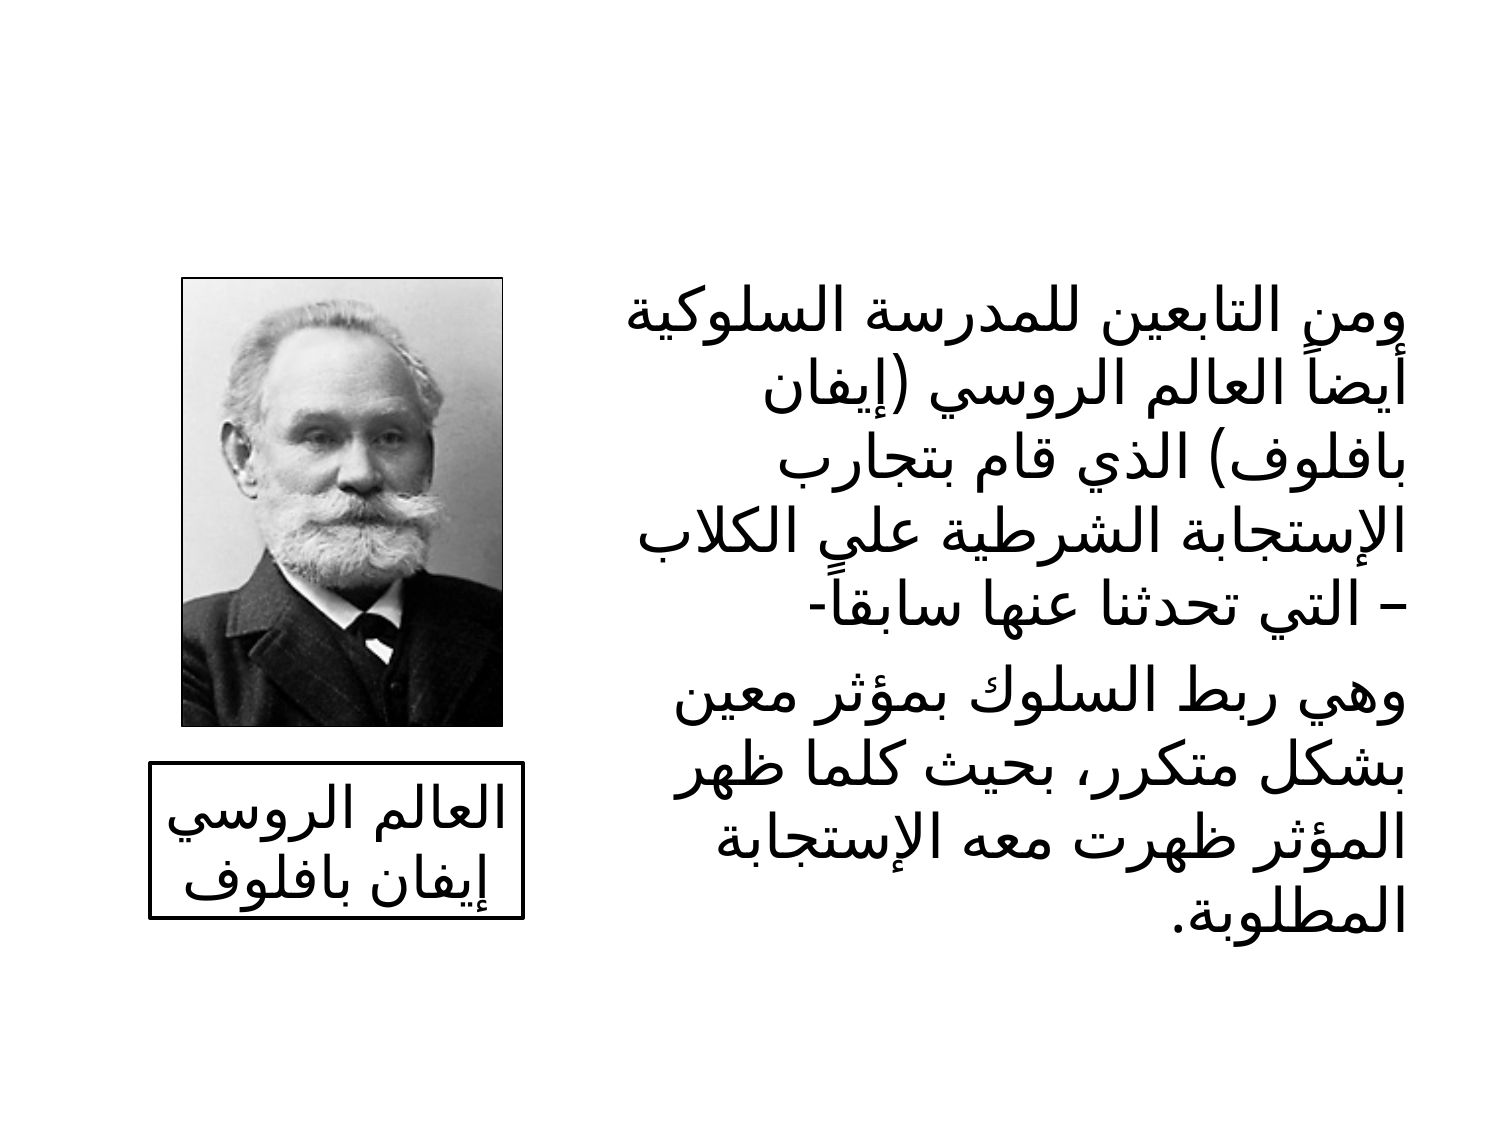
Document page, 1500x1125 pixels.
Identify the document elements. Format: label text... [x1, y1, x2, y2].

list ومن التابعين للمدرسة السلوكية أيضاً العالم الروسي (إيفان بافلوف) الذي قام بتجارب الإستجابة الشرطية على الكلاب – التي تحدثنا عنها سابقاً- وهي ربط السلوك بمؤثر معين بشكل متكرر، بحيث كلما ظهر المؤثر ظهرت معه الإستجابة المطلوبة. [596, 262, 1425, 1005]
text_box العالم الروسي إيفان بافلوف [148, 761, 525, 920]
picture [182, 278, 503, 727]
